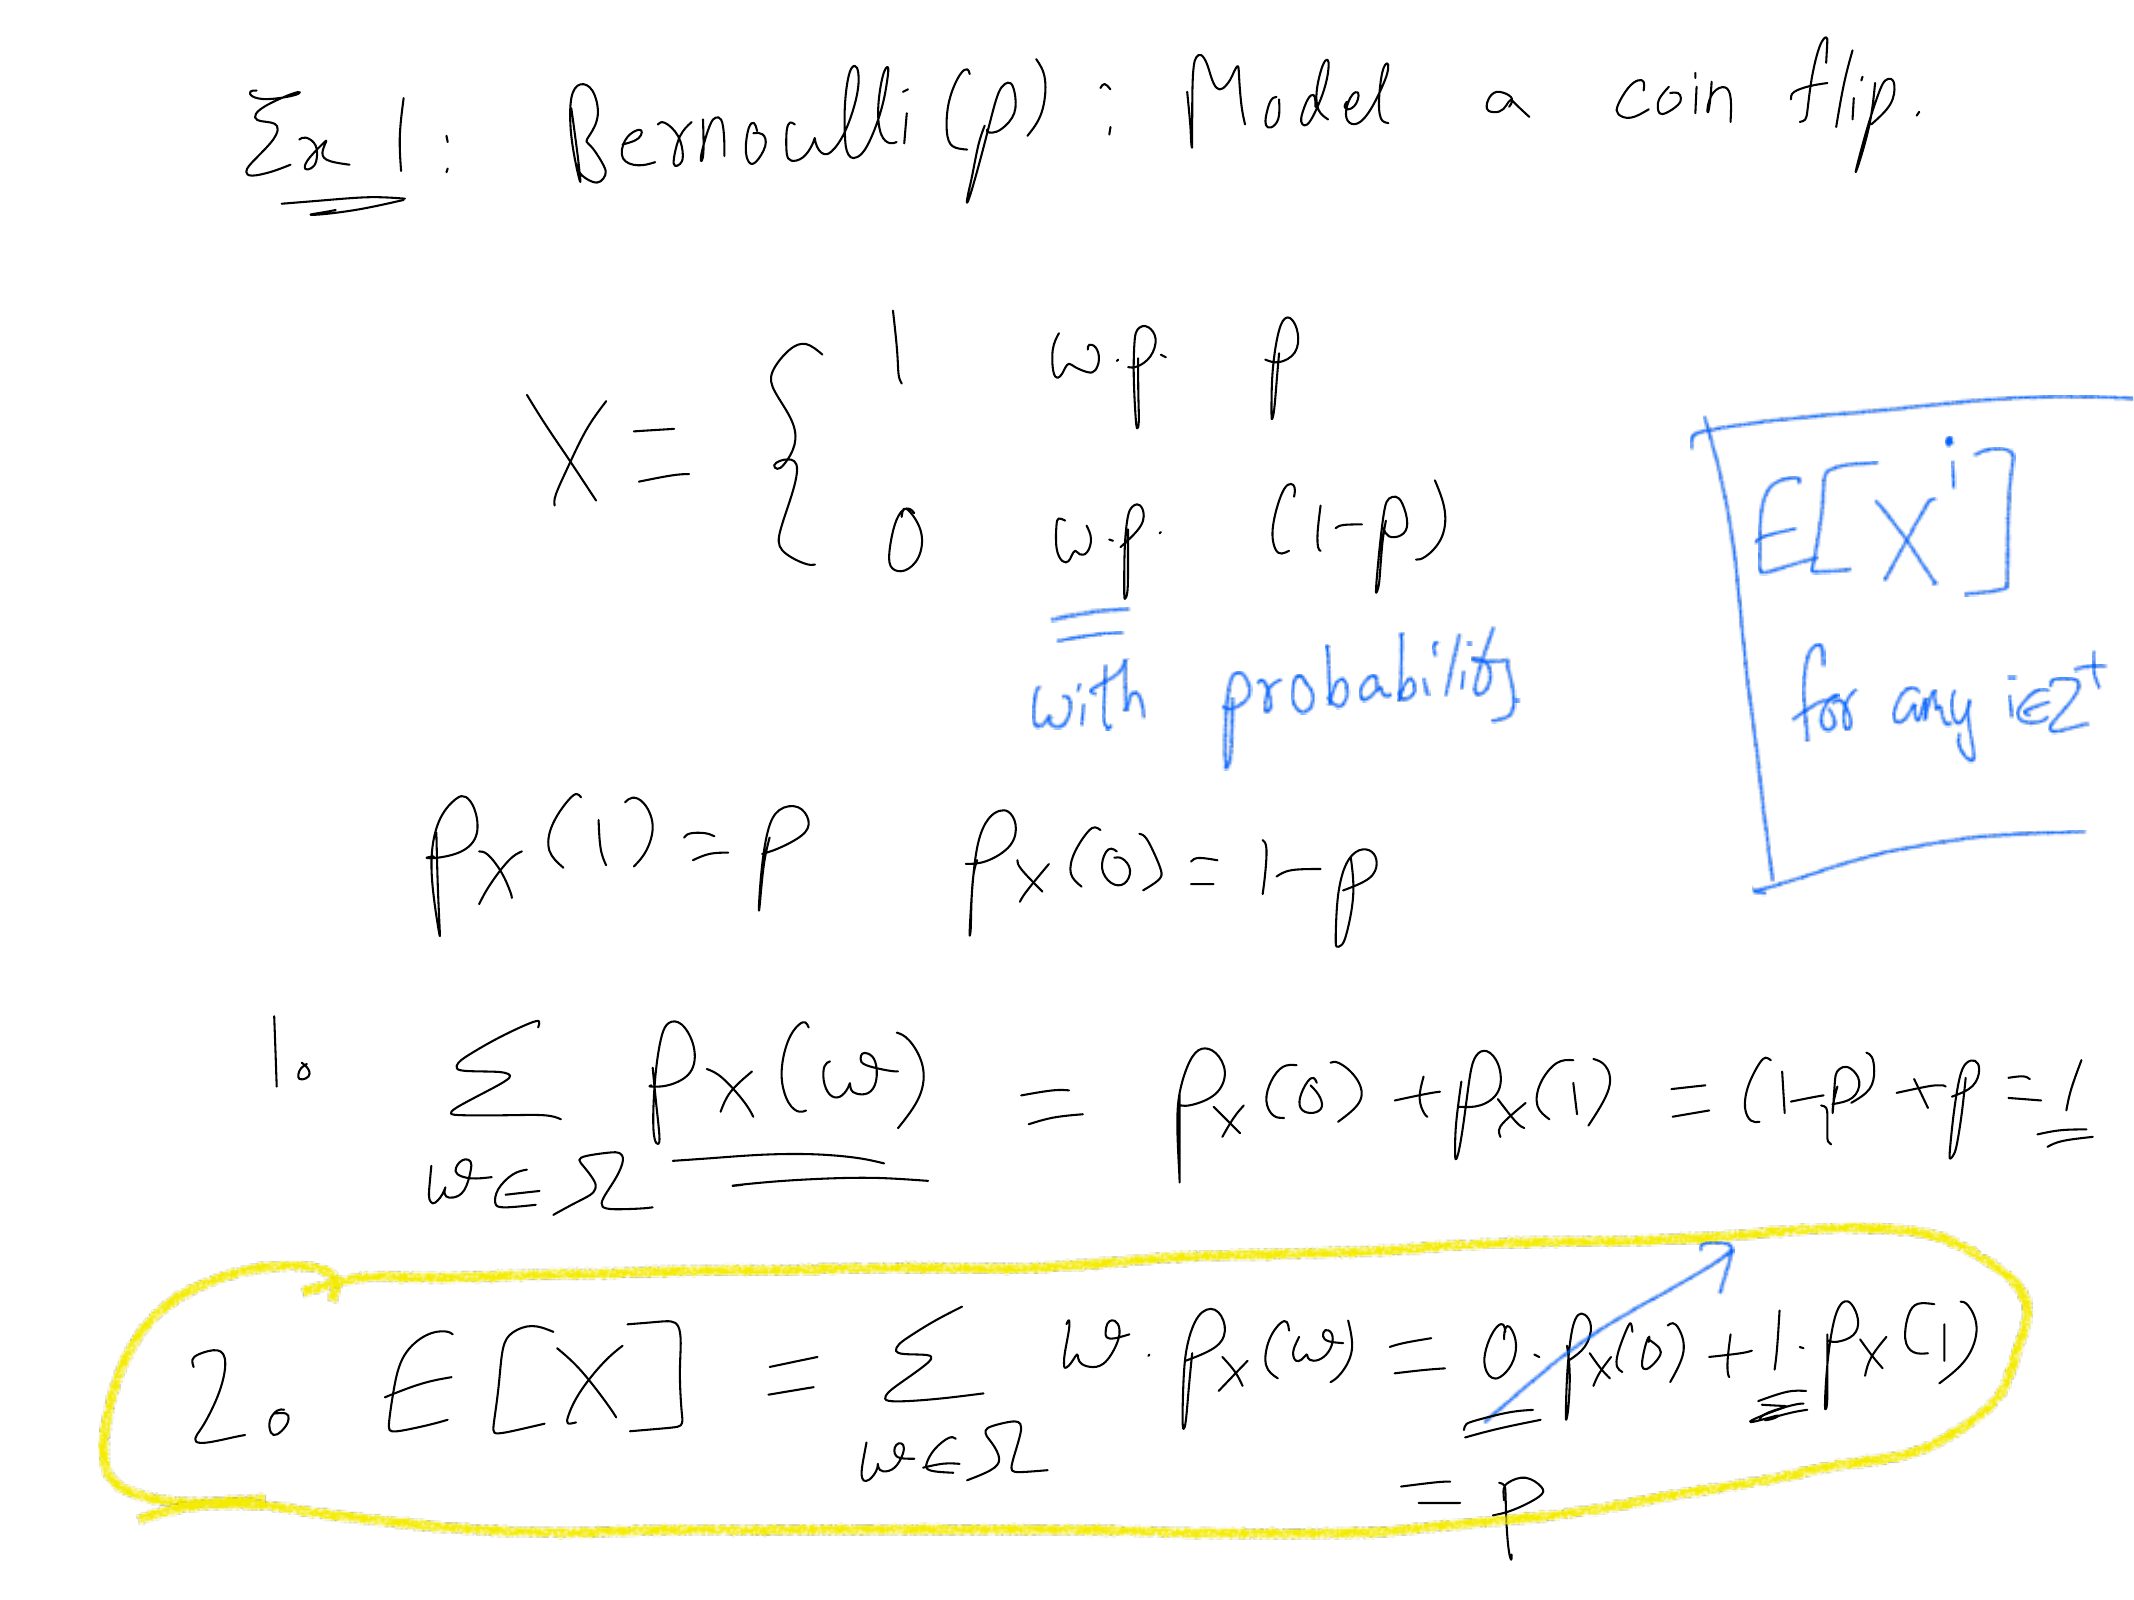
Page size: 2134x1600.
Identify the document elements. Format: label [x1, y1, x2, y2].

text_box [97, 36, 2134, 1560]
